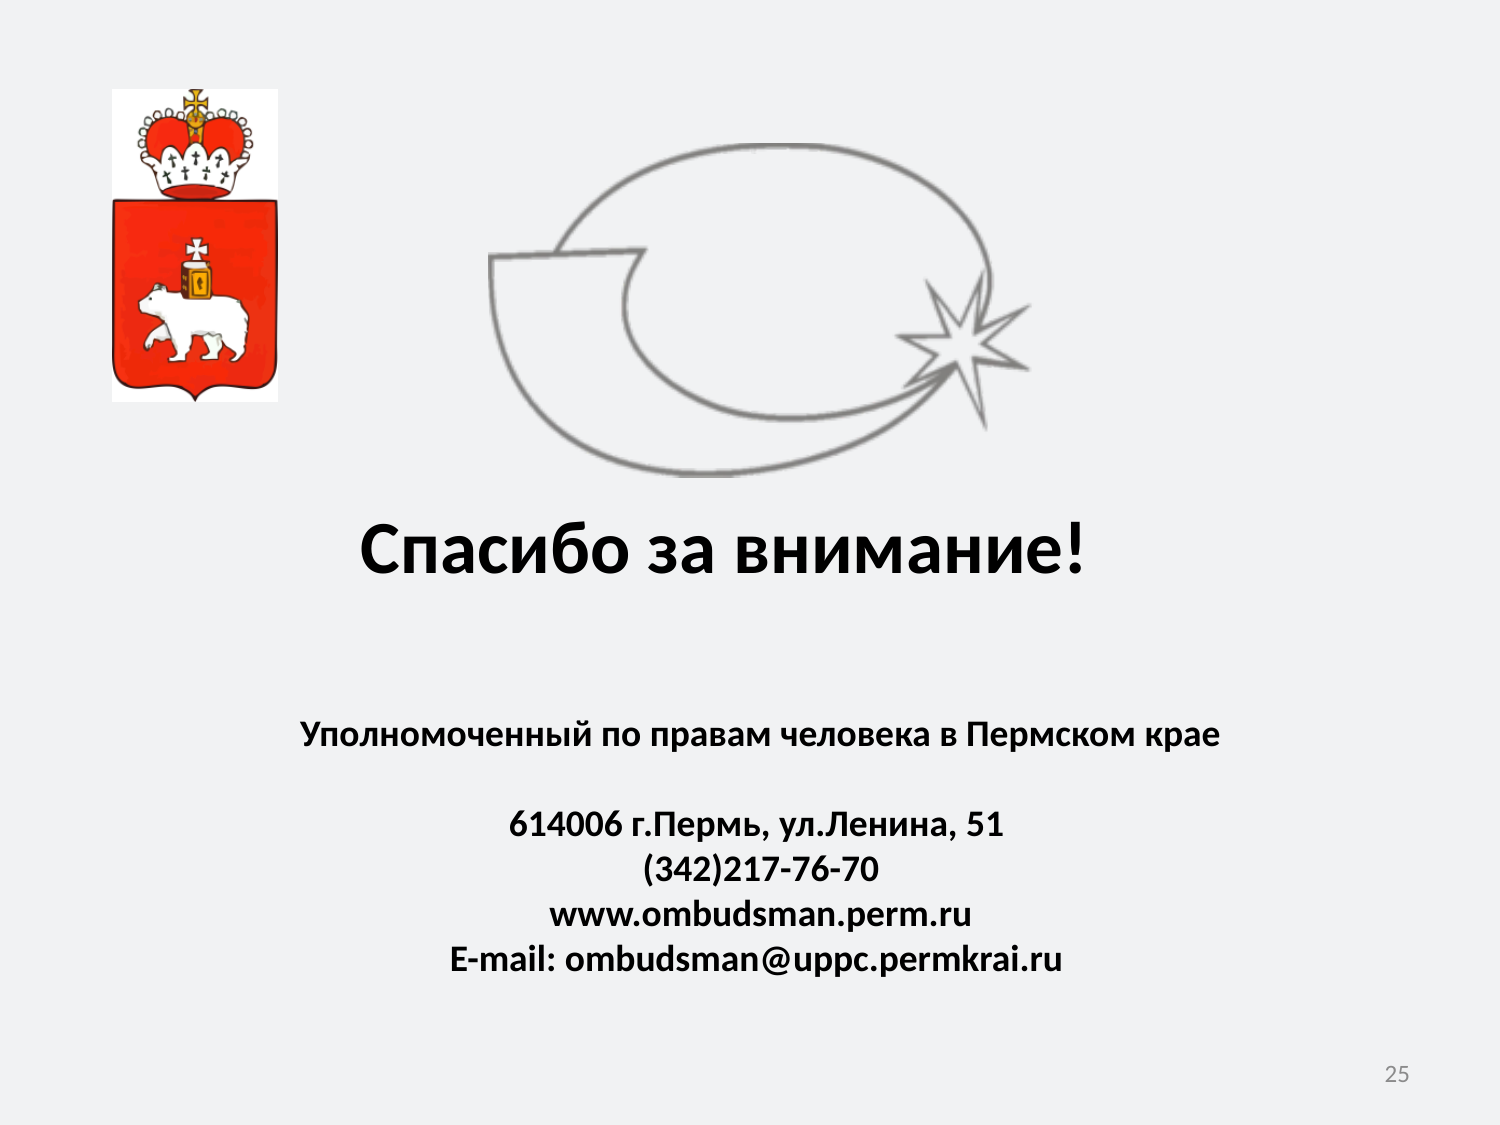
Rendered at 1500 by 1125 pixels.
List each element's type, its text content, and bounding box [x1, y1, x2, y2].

picture [488, 143, 1034, 479]
picture [111, 89, 278, 402]
slide_number 25 [1074, 1042, 1425, 1103]
text_box Спасибо за внимание! [198, 503, 1251, 597]
text_box Уполномоченный по правам человека в Пермском крае 614006 г.Пермь, ул.Ленина, 51 (342)217-76-70 www.ombudsman.perm.ru E-mail: ombudsman@uppc.permkrai.ru [235, 893, 1287, 987]
